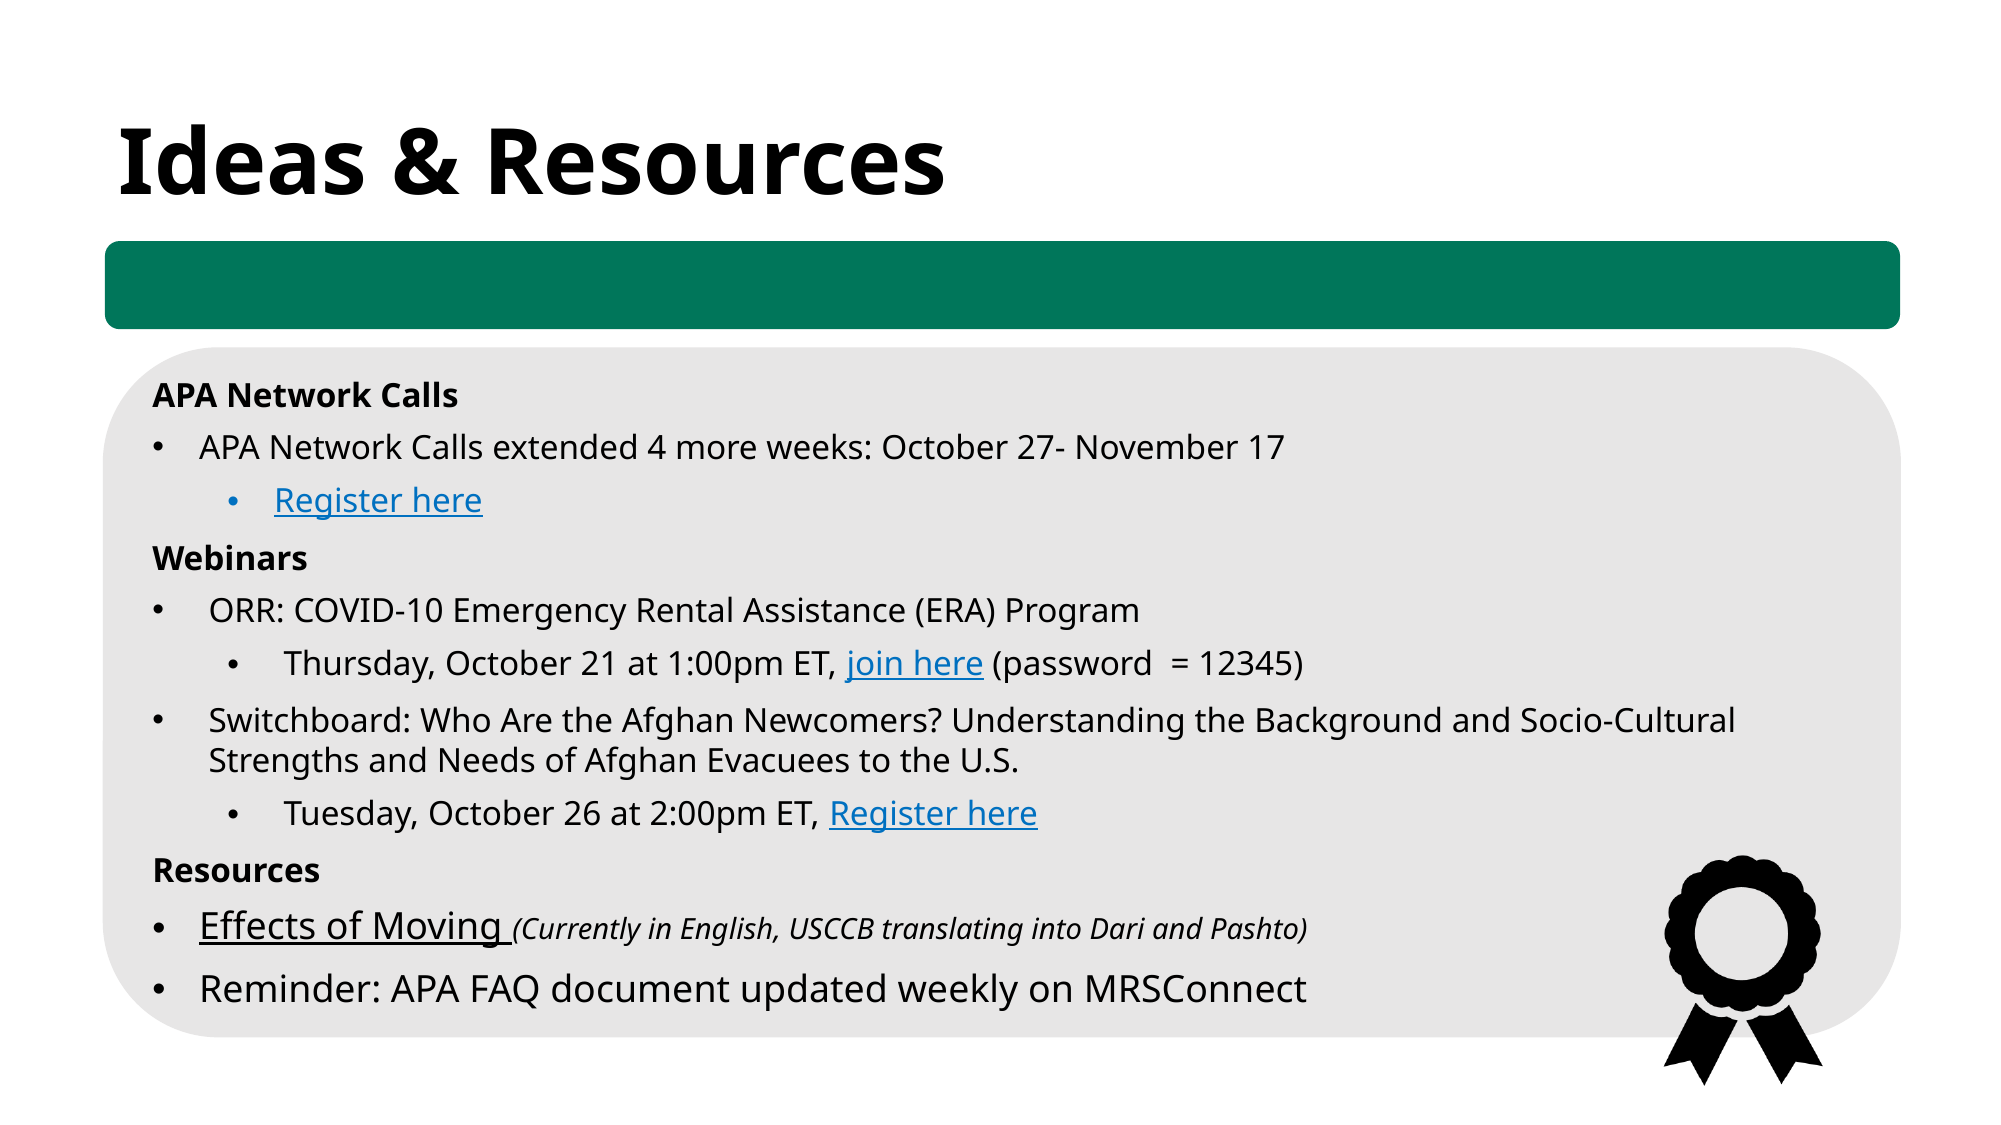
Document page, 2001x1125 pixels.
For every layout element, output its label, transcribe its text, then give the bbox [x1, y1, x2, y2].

text_box APA Network Calls APA Network Calls extended 4 more weeks: October 27- November 17 Register here Webinars ORR: COVID-10 Emergency Rental Assistance (ERA) Program Thursday, October 21 at 1:00pm ET, join here (password = 12345) Switchboard: Who Are the Afghan Newcomers? Understanding the Background and Socio-Cultural Strengths and Needs of Afghan Evacuees to the U.S. Tuesday, October 26 at 2:00pm ET, Register here Resources Effects of Moving (Currently in English, USCCB translating into Dari and Pashto) Reminder: APA FAQ document updated weekly on MRSConnect [102, 347, 1901, 1038]
text_box [103, 239, 1902, 331]
picture [1613, 841, 1871, 1099]
text_box Ideas & Resources [103, 95, 1923, 221]
